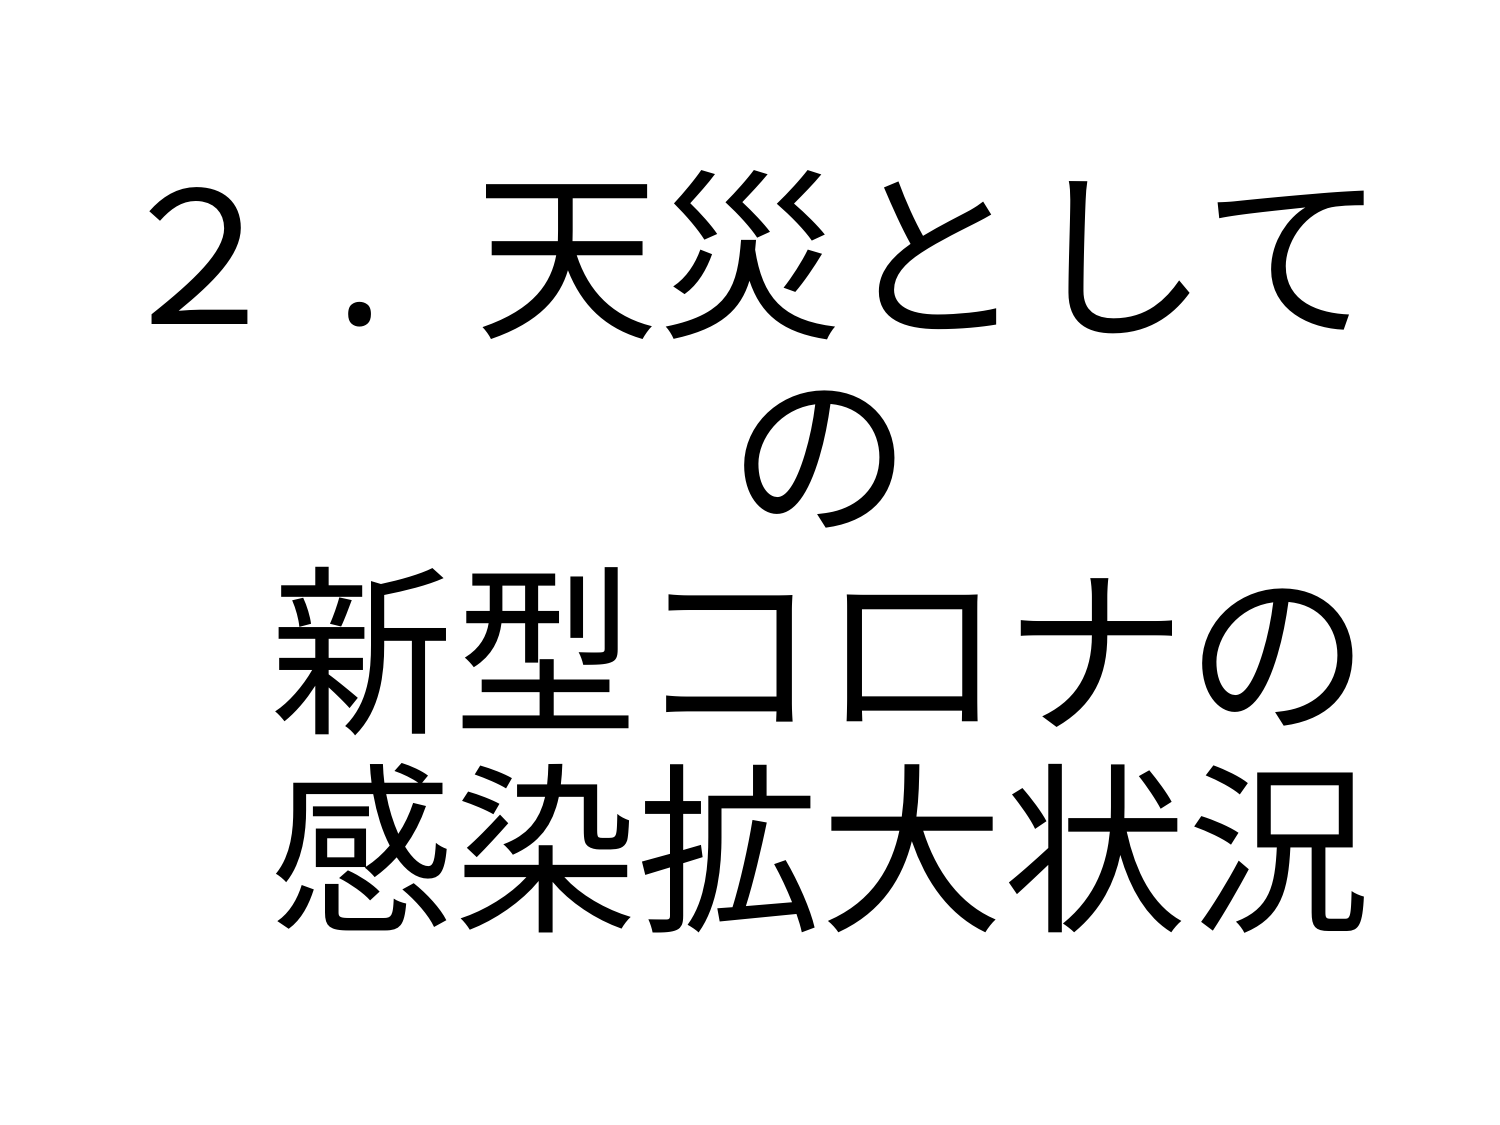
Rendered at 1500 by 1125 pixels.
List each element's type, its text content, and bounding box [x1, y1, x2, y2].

title ２. 天災としての 新型コロナの 感染拡大状況 [23, 468, 1471, 657]
